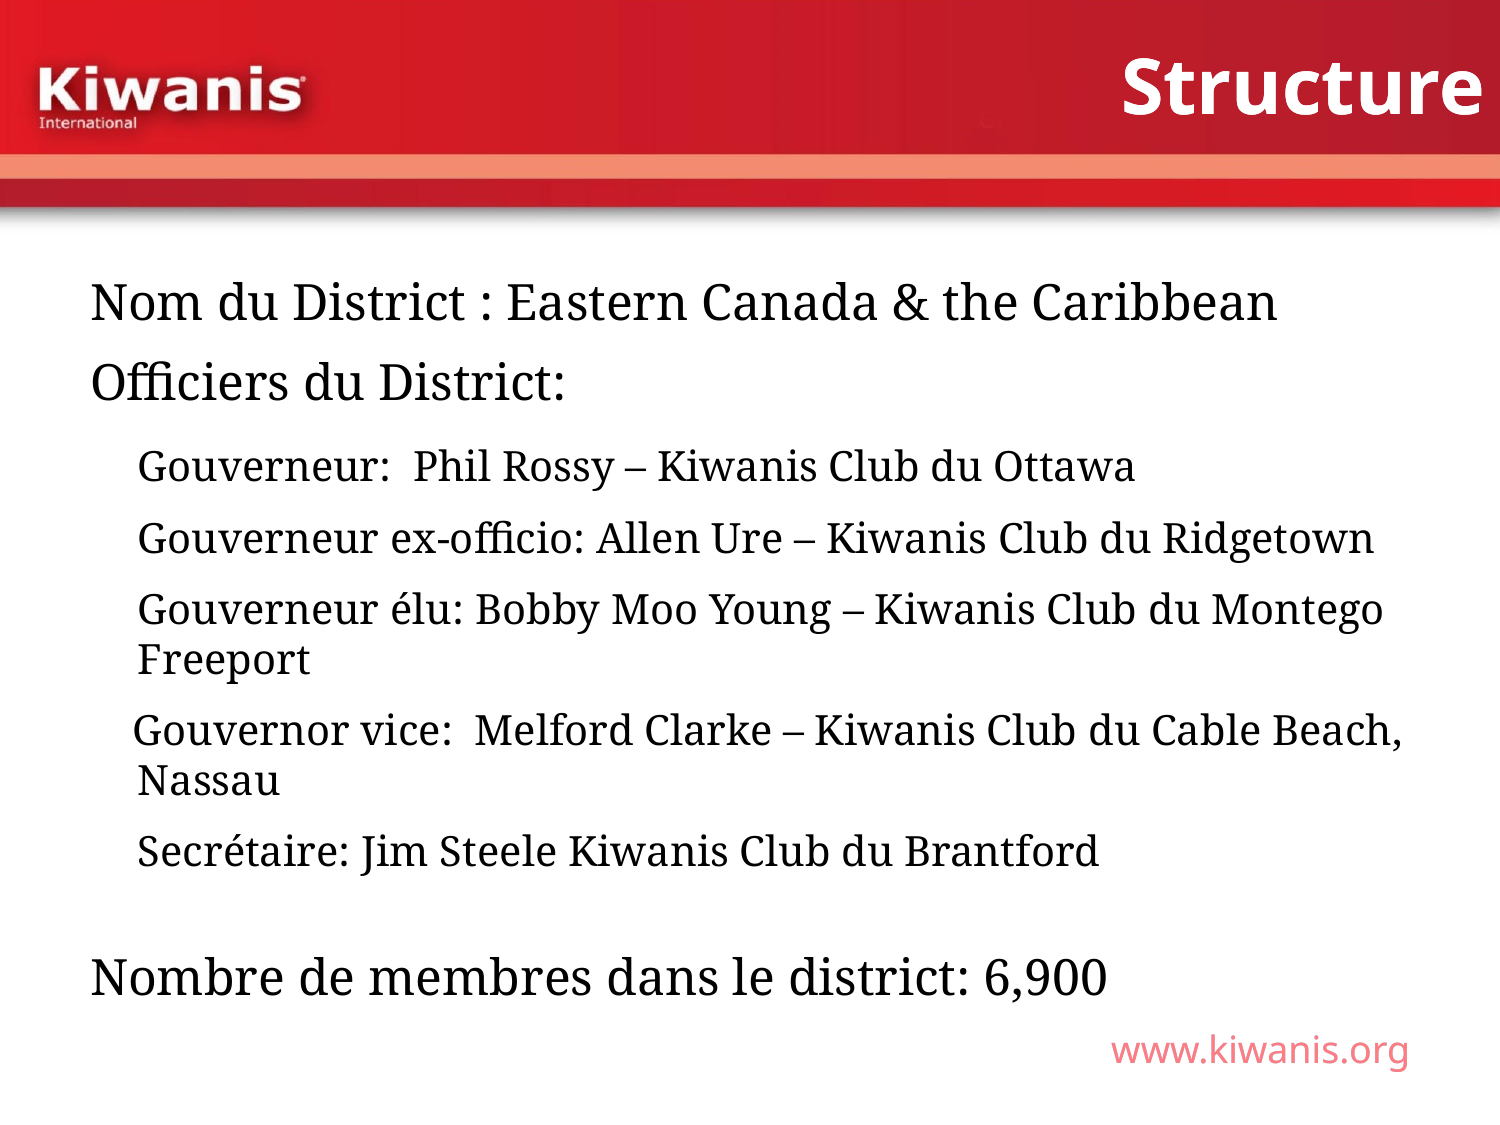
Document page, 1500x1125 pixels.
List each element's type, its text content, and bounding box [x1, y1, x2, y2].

picture [0, 0, 1500, 239]
title Structure [425, 0, 1500, 138]
list Nom du District : Eastern Canada & the Caribbean Officiers du District: Gouverneur: Phil Rossy – Kiwanis Club du Ottawa Gouverneur ex-officio: Allen Ure – Kiwanis Club du Ridgetown Gouverneur élu: Bobby Moo Young – Kiwanis Club du Montego Freeport Gouvernor vice: Melford Clarke – Kiwanis Club du Cable Beach, Nassau Secrétaire: Jim Steele Kiwanis Club du Brantford Nombre de membres dans le district: 6,900 [75, 262, 1425, 1075]
